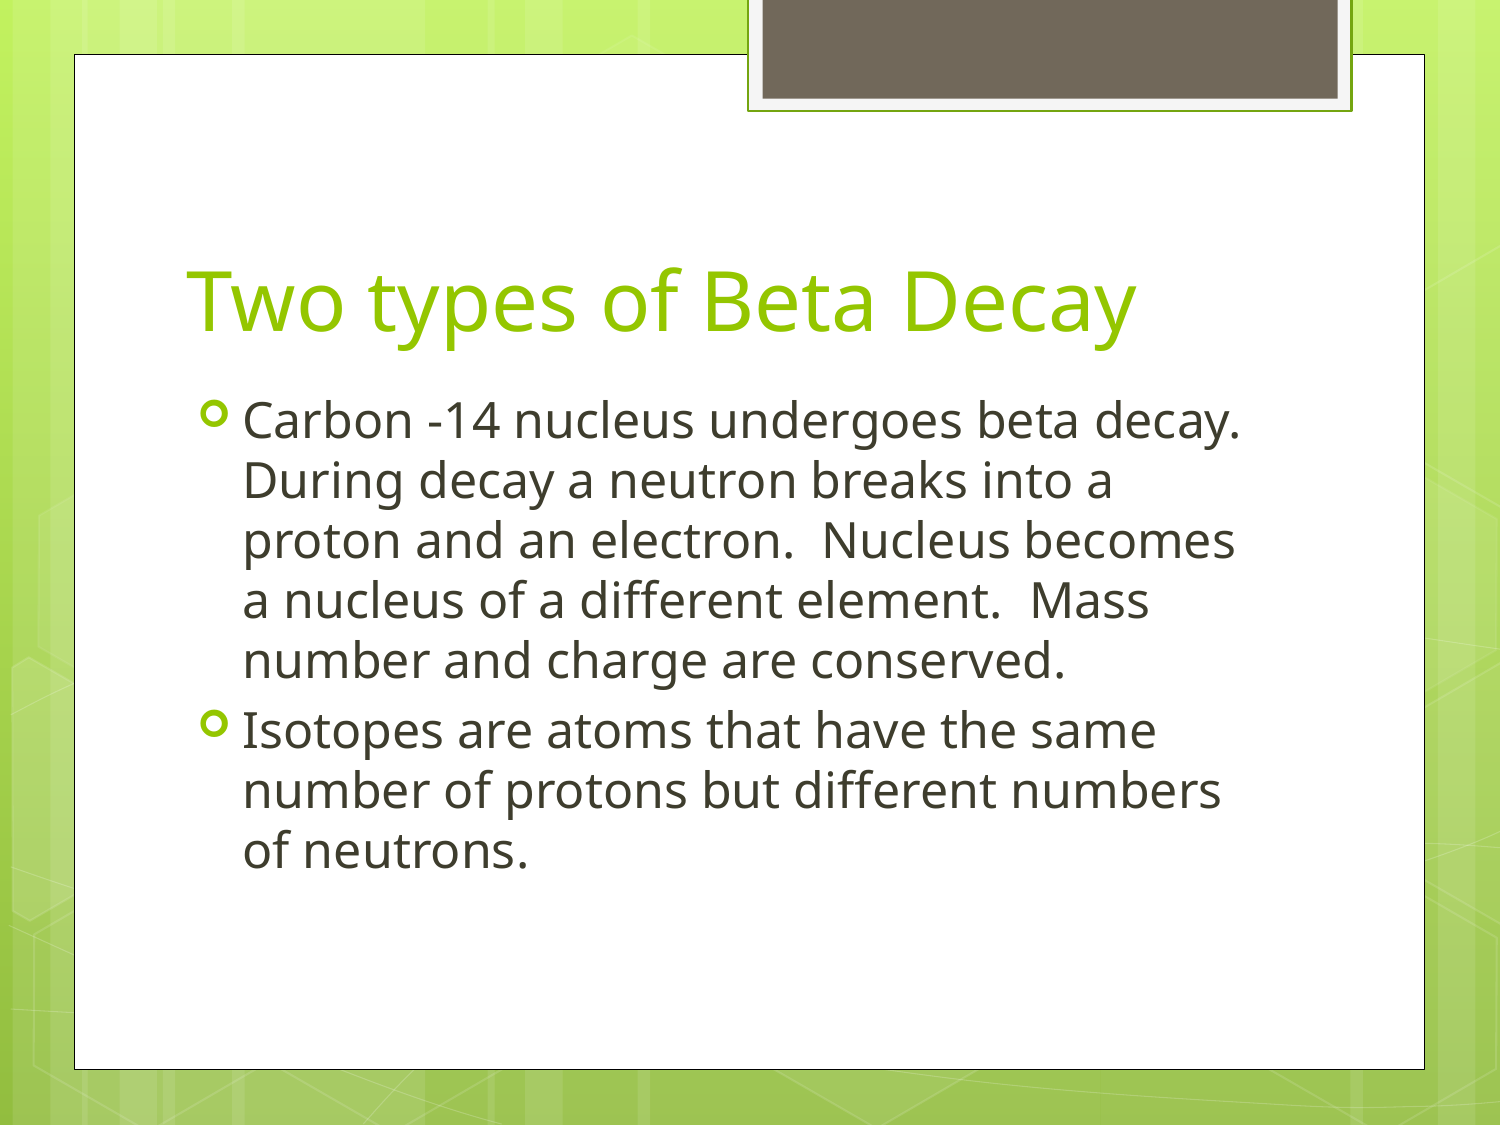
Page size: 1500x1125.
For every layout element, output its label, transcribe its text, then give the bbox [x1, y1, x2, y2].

title Two types of Beta Decay [171, 168, 1324, 357]
list Carbon -14 nucleus undergoes beta decay. During decay a neutron breaks into a proton and an electron. Nucleus becomes a nucleus of a different element. Mass number and charge are conserved. Isotopes are atoms that have the same number of protons but different numbers of neutrons. [171, 381, 1283, 957]
